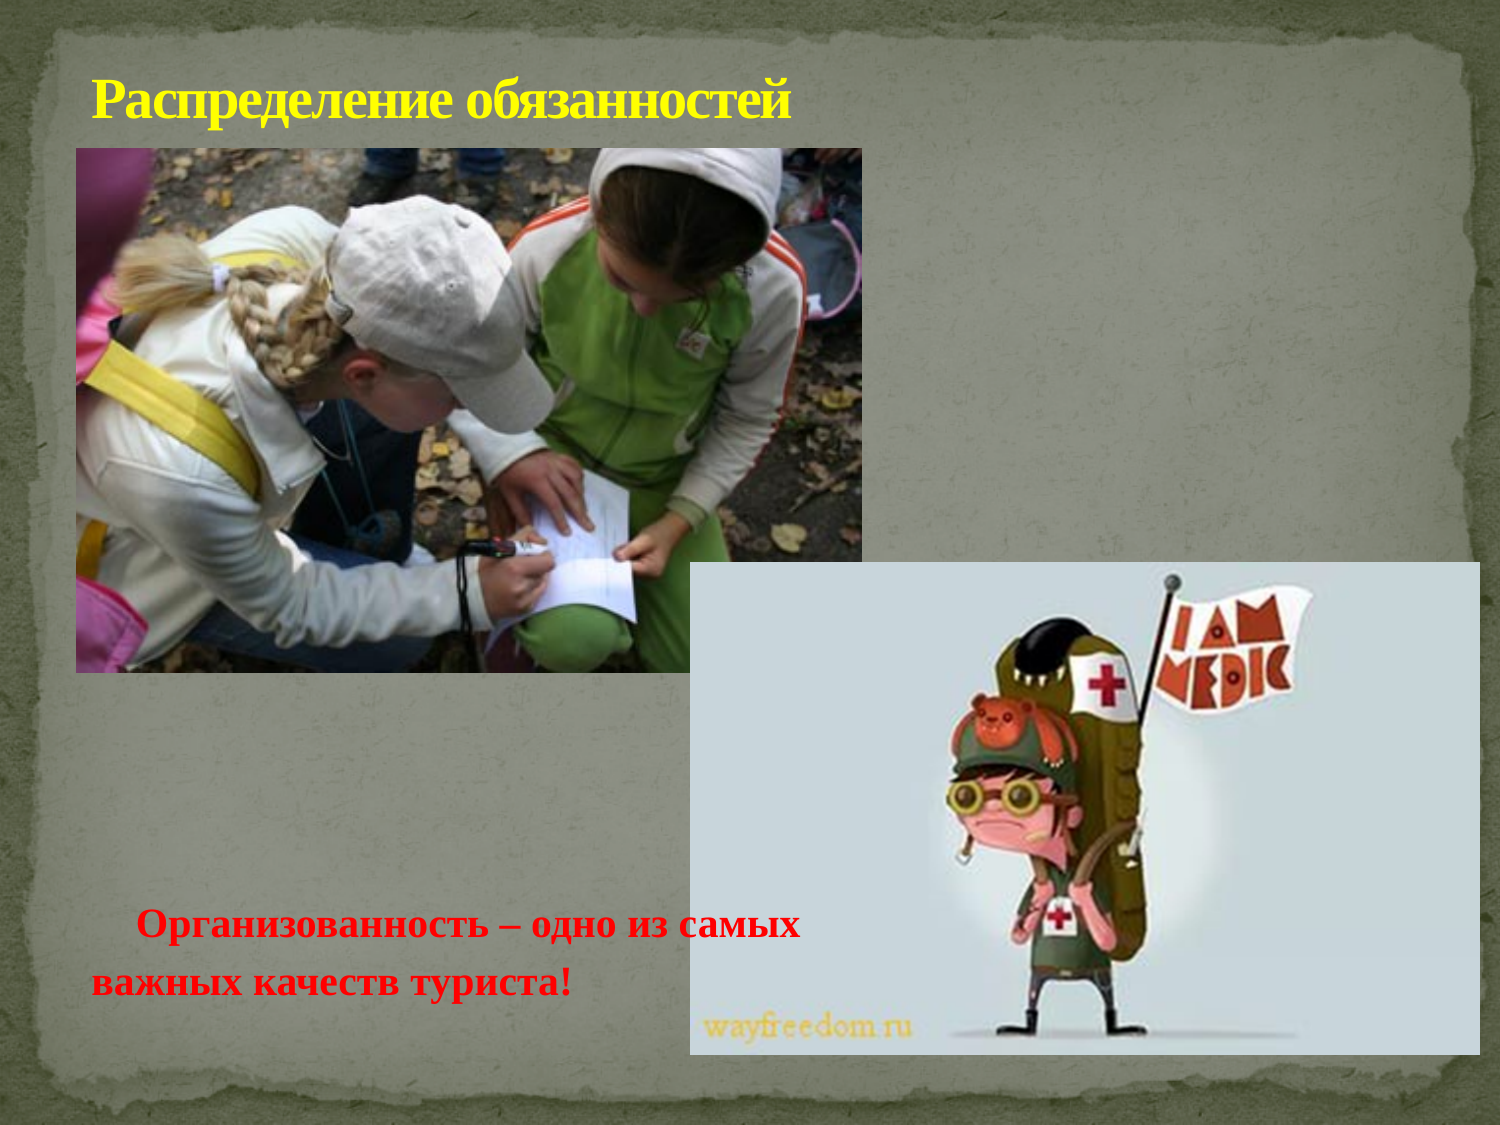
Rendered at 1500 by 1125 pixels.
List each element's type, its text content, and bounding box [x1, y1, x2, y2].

title Распределение обязанностей [76, 42, 1440, 138]
picture [76, 148, 1481, 1055]
text_box Организованность – одно из самых важных качеств туриста! [76, 881, 680, 1012]
